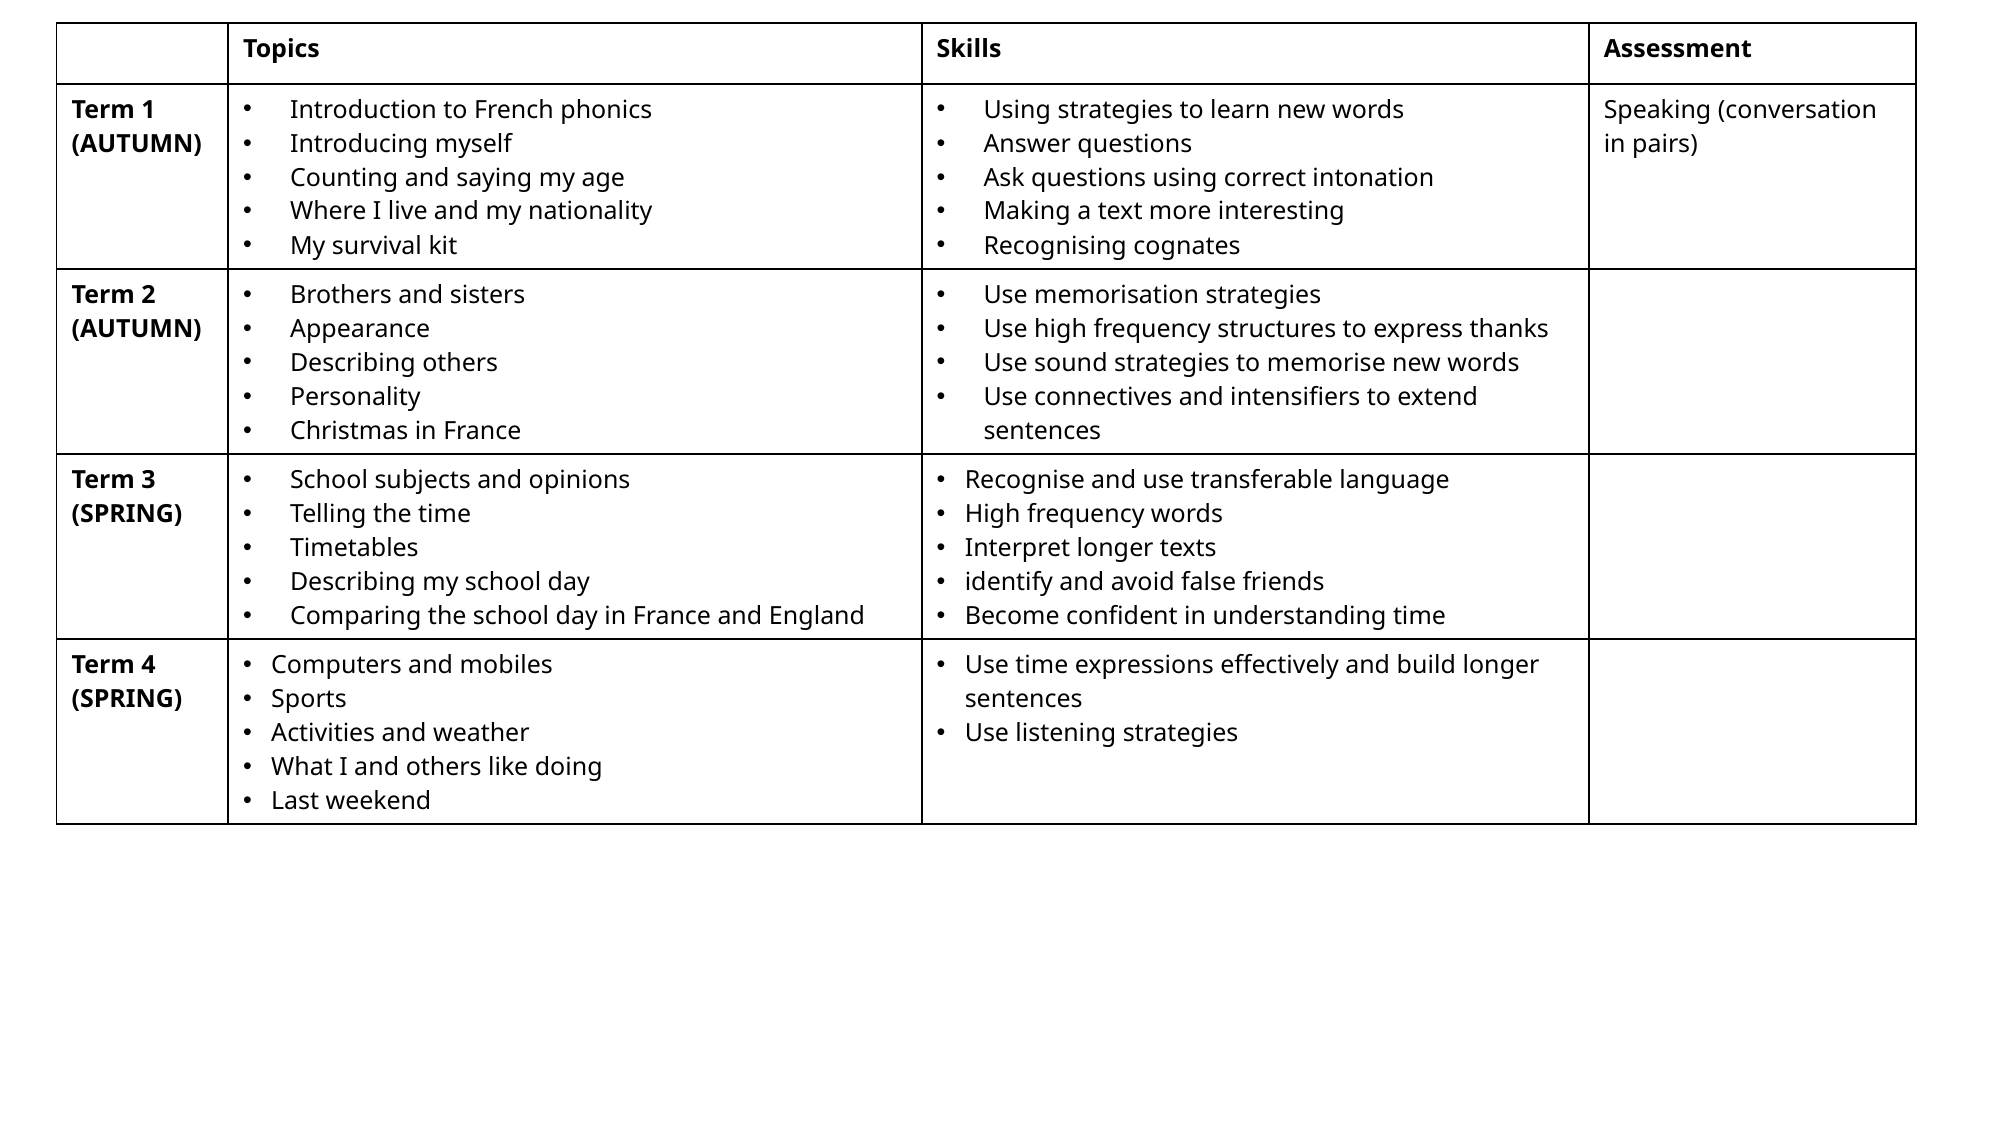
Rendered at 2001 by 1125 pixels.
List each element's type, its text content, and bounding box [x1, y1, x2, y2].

table_cell Using strategies to learn new words Answer questions Ask questions using correct intonation Making a text more interesting Recognising cognates [923, 85, 1588, 268]
table_cell Recognise and use transferable language High frequency words Interpret longer texts identify and avoid false friends Become confident in understanding time [923, 455, 1588, 638]
table_cell Term 2 (AUTUMN) [57, 270, 227, 453]
table_cell [1590, 640, 1915, 823]
table_cell Use memorisation strategies Use high frequency structures to express thanks Use sound strategies to memorise new words Use connectives and intensifiers to extend sentences [923, 270, 1588, 453]
table_header Skills [923, 24, 1588, 83]
table_cell Brothers and sisters Appearance Describing others Personality Christmas in France [229, 270, 921, 453]
table_cell Use time expressions effectively and build longer sentences Use listening strategies [923, 640, 1588, 823]
table_header [57, 24, 227, 83]
table_cell Introduction to French phonics Introducing myself Counting and saying my age Where I live and my nationality My survival kit [229, 85, 921, 268]
table_cell Term 4 (SPRING) [57, 640, 227, 823]
table_header Assessment [1590, 24, 1915, 83]
table_cell Speaking (conversation in pairs) [1590, 85, 1915, 268]
table_header Topics [229, 24, 921, 83]
table_cell Computers and mobiles Sports Activities and weather What I and others like doing Last weekend [229, 640, 921, 823]
table_cell Term 3 (SPRING) [57, 455, 227, 638]
table_cell [1590, 455, 1915, 638]
table_cell [1590, 270, 1915, 453]
table_cell School subjects and opinions Telling the time Timetables Describing my school day Comparing the school day in France and England [229, 455, 921, 638]
table_cell Term 1 (AUTUMN) [57, 85, 227, 268]
